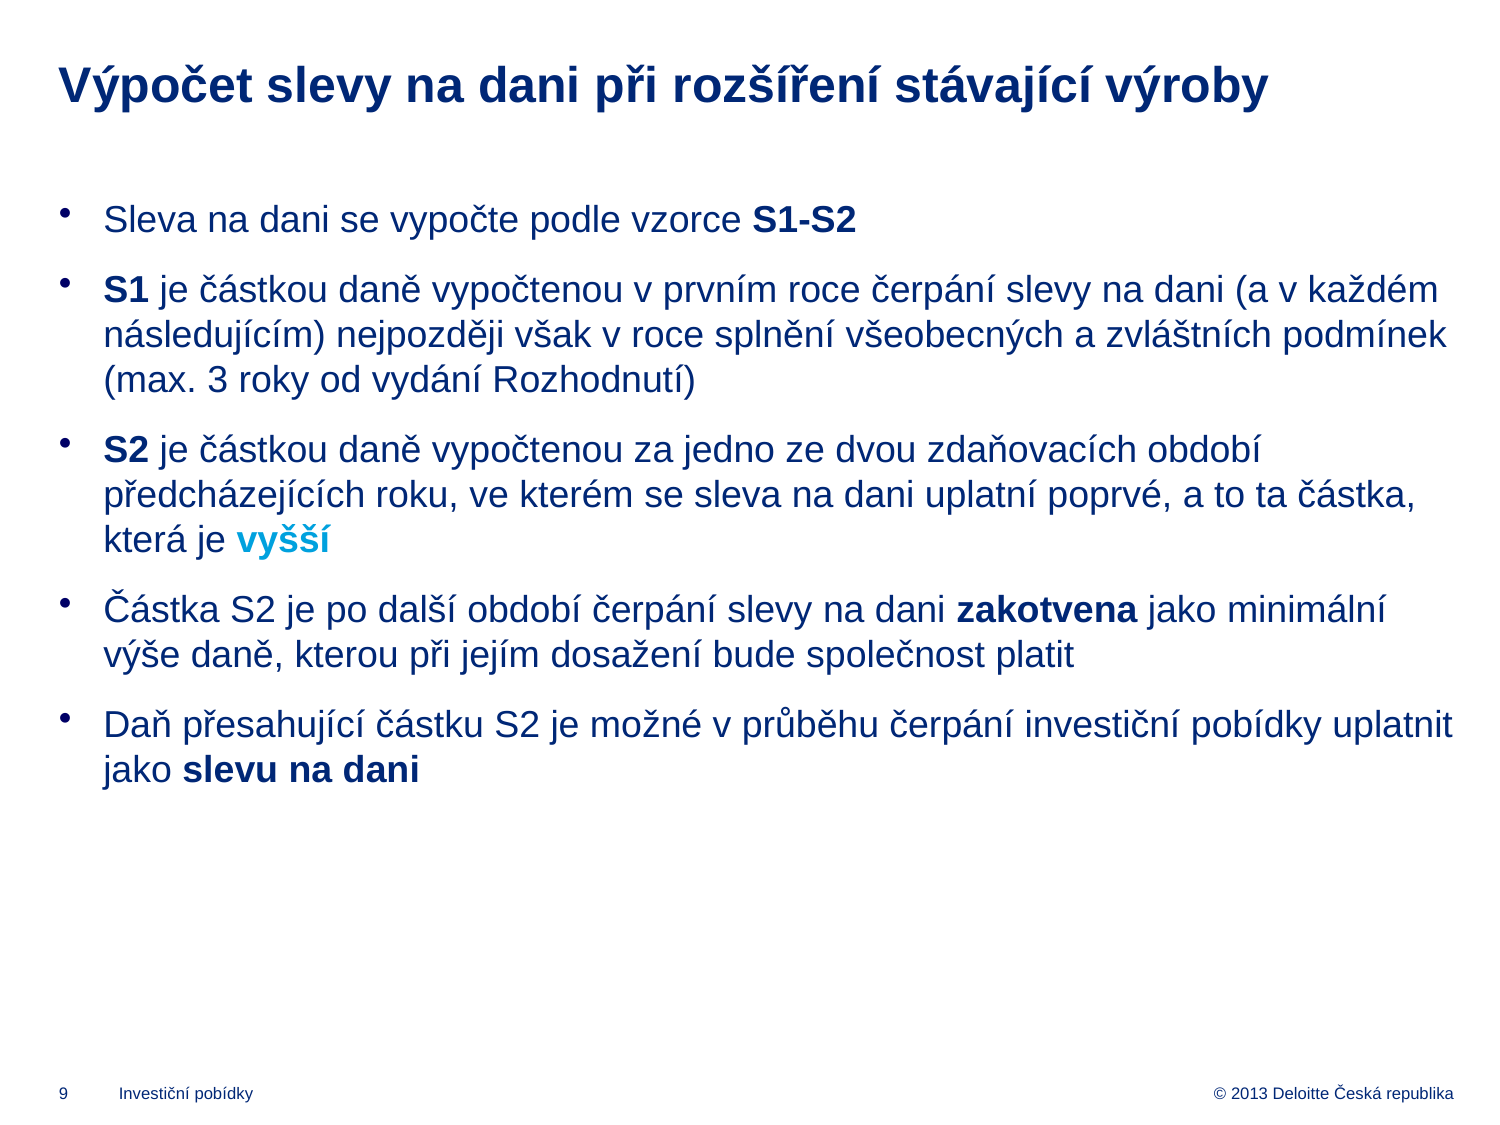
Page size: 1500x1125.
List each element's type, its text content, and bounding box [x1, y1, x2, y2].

list Sleva na dani se vypočte podle vzorce S1-S2 S1 je částkou daně vypočtenou v prvním roce čerpání slevy na dani (a v každém následujícím) nejpozději však v roce splnění všeobecných a zvláštních podmínek (max. 3 roky od vydání Rozhodnutí) S2 je částkou daně vypočtenou za jedno ze dvou zdaňovacích období předcházejících roku, ve kterém se sleva na dani uplatní poprvé, a to ta částka, která je vyšší Částka S2 je po další období čerpání slevy na dani zakotvena jako minimální výše daně, kterou při jejím dosažení bude společnost platit Daň přesahující částku S2 je možné v průběhu čerpání investiční pobídky uplatnit jako slevu na dani [58, 194, 1459, 1051]
footer Investiční pobídky [118, 1079, 980, 1107]
title Výpočet slevy na dani při rozšíření stávající výroby [58, 58, 1459, 185]
